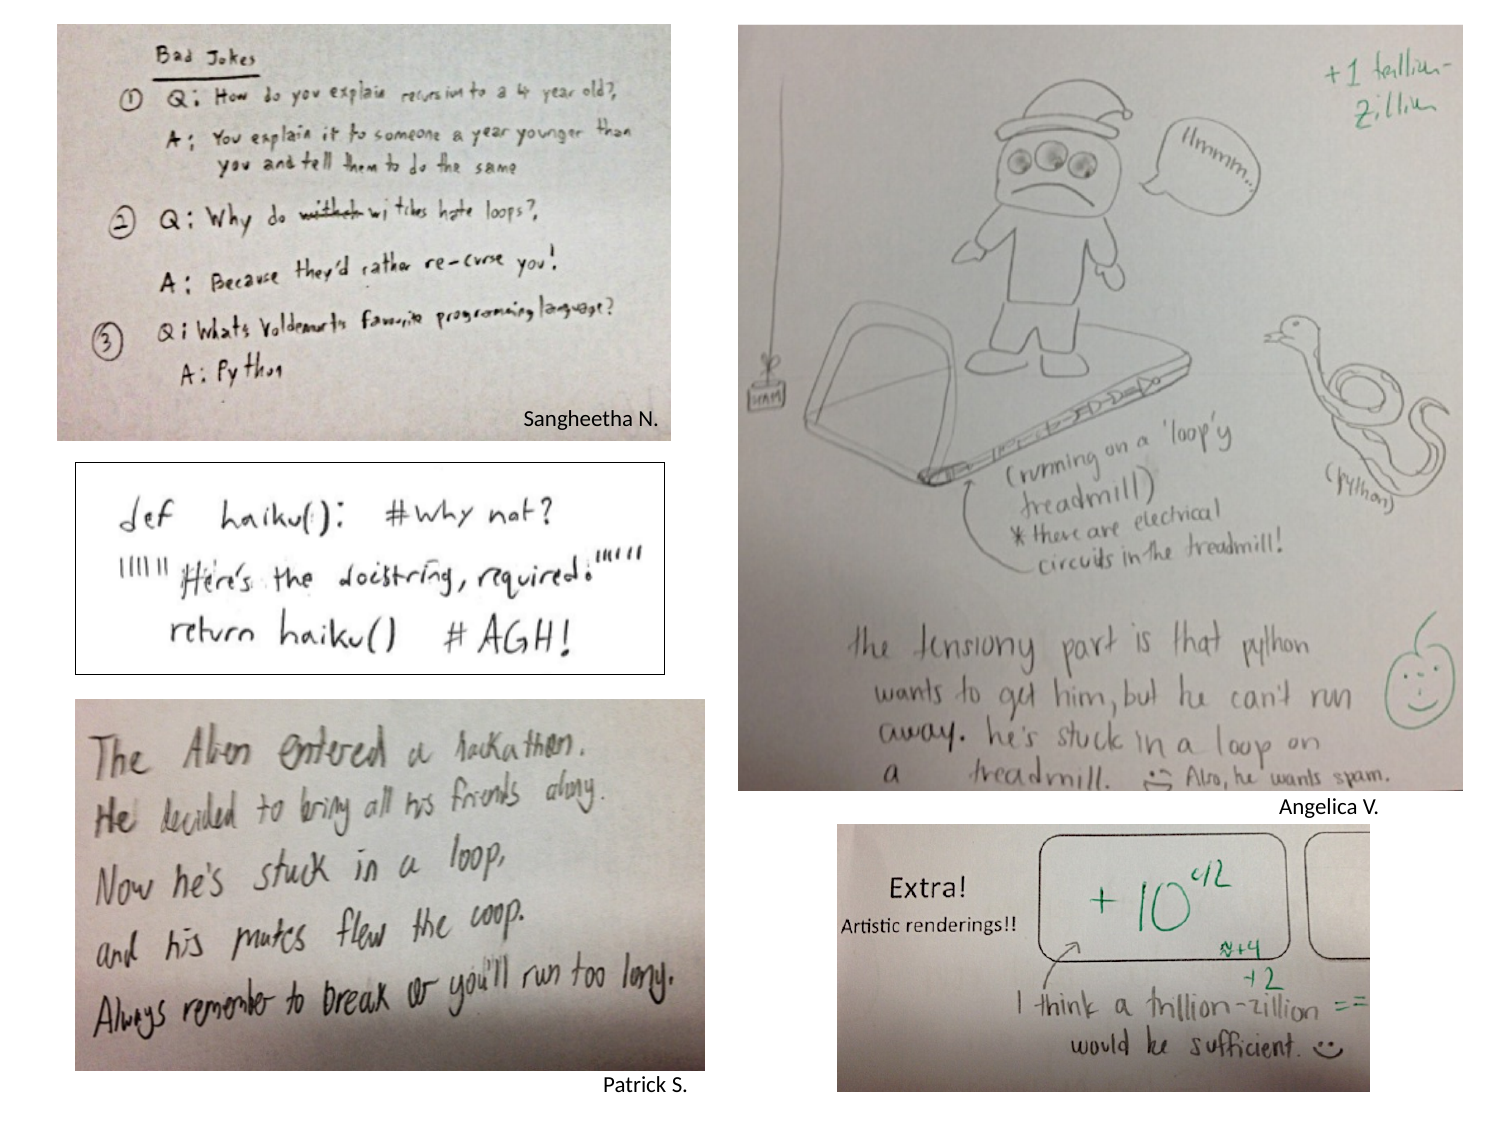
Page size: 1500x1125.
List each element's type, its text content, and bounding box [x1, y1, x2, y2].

picture [837, 824, 1371, 1092]
text_box Patrick S. [588, 1079, 704, 1105]
picture [57, 24, 671, 441]
picture [74, 462, 665, 676]
picture [717, 25, 1483, 791]
picture [74, 699, 705, 1071]
text_box Angelica V. [1264, 783, 1395, 827]
